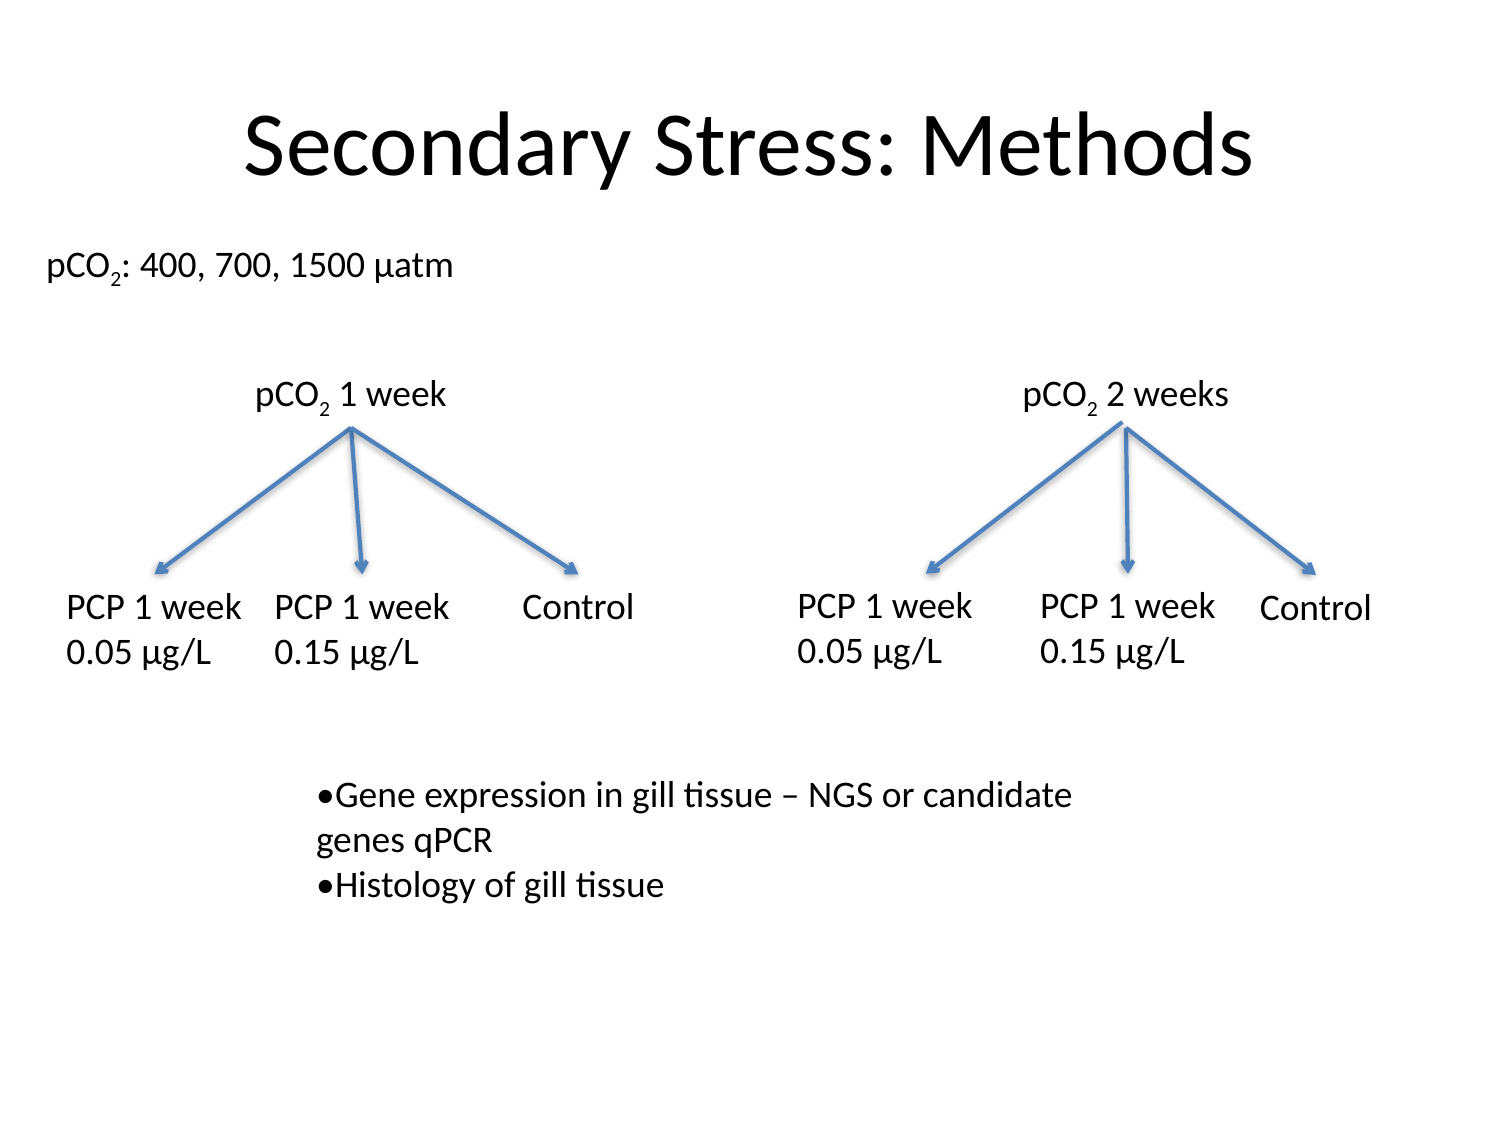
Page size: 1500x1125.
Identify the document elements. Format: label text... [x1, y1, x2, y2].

title Secondary Stress: Methods [75, 45, 1425, 233]
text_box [925, 421, 1123, 574]
text_box pCO2 2 weeks [1007, 361, 1245, 420]
text_box PCP 1 week 0.05 µg/L [51, 574, 258, 680]
text_box PCP 1 week 0.05 µg/L [782, 573, 988, 679]
text_box PCP 1 week 0.15 µg/L [259, 582, 465, 680]
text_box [1125, 422, 1317, 576]
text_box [350, 422, 579, 575]
text_box •Gene expression in gill tissue – NGS or candidate genes qPCR •Histology of gill tissue [301, 762, 1129, 913]
text_box PCP 1 week 0.15 µg/L [1025, 583, 1231, 679]
text_box Control [507, 574, 650, 635]
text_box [154, 422, 346, 575]
text_box pCO2: 400, 700, 1500 µatm [31, 232, 470, 299]
text_box Control [1245, 575, 1388, 635]
text_box pCO2 1 week [240, 361, 462, 420]
